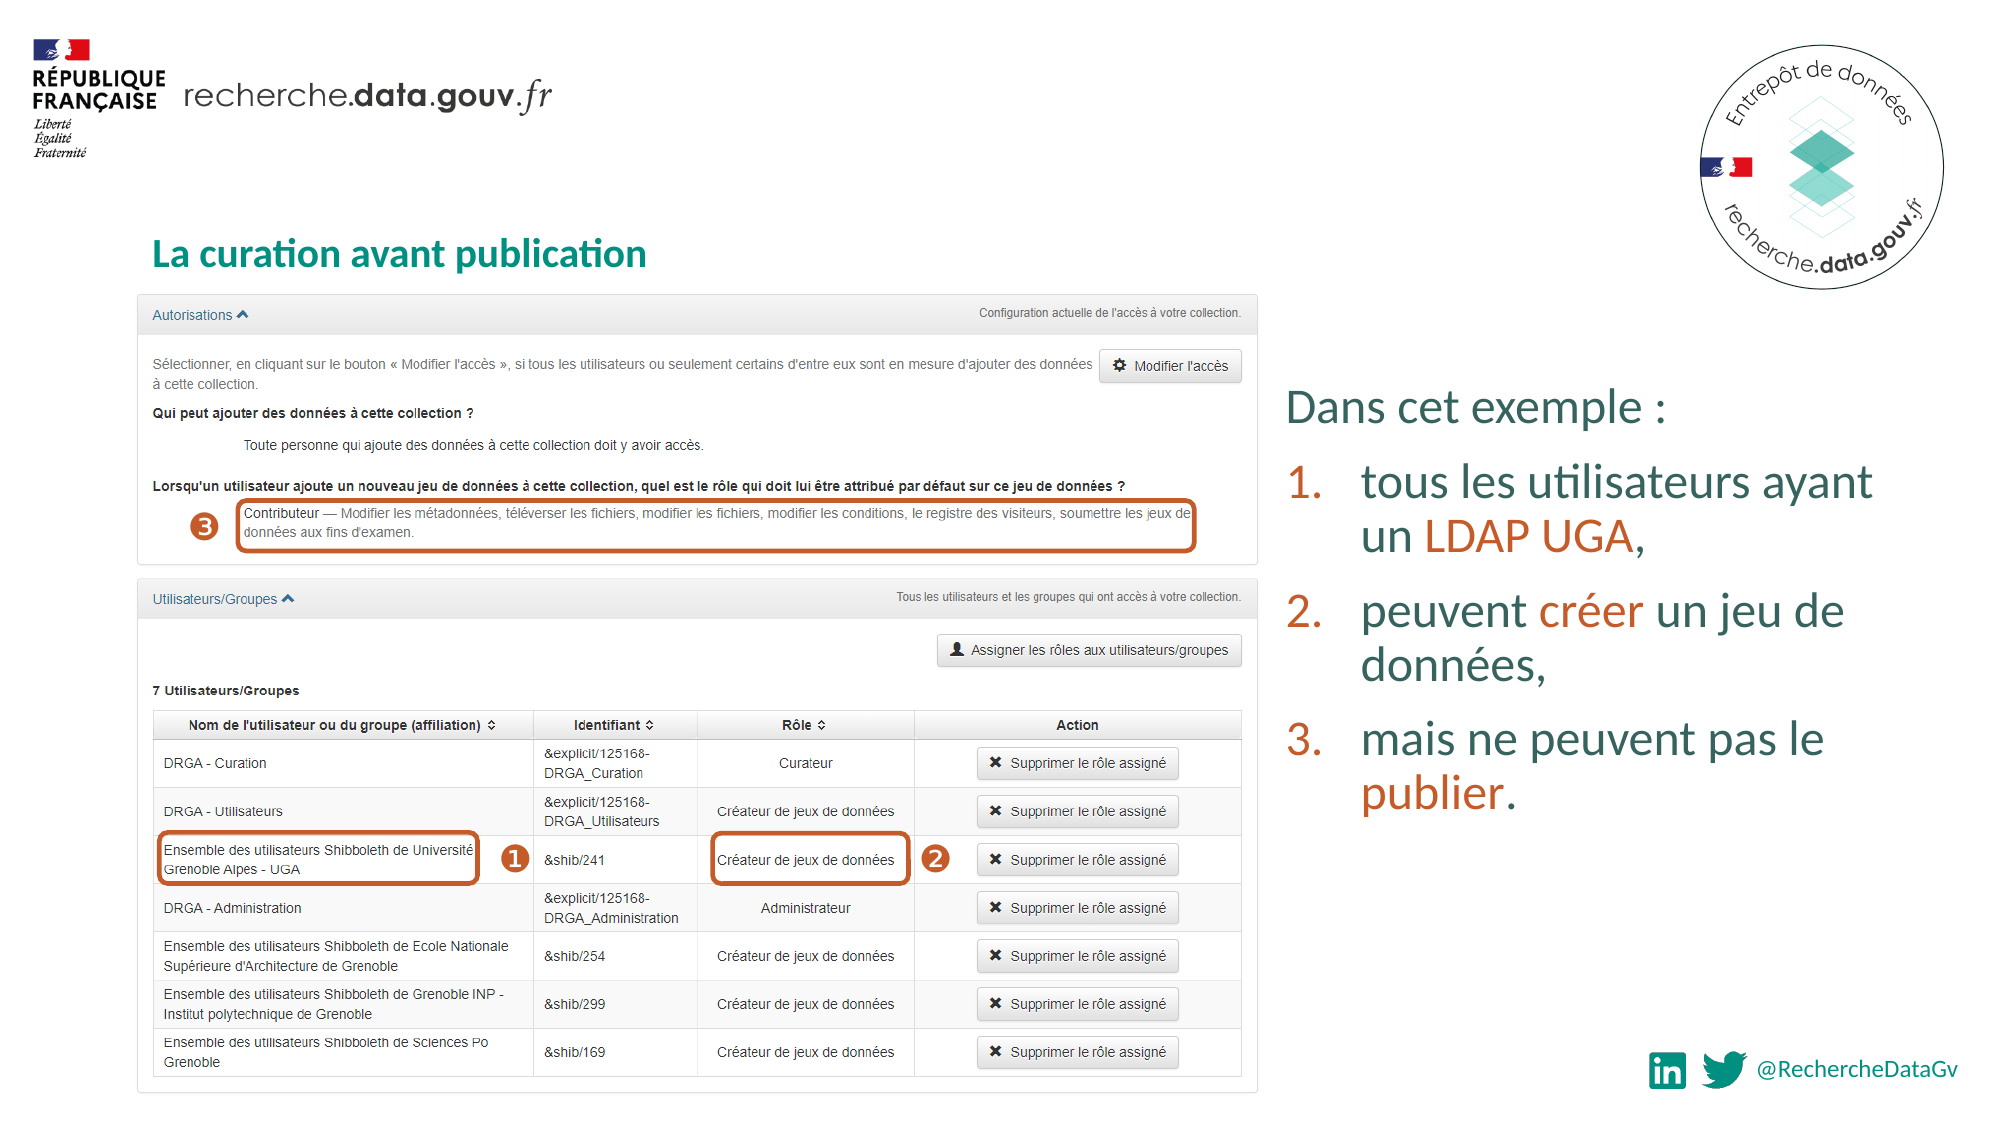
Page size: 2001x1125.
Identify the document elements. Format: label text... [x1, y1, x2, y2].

picture [1646, 1049, 1689, 1092]
list La curation avant publication [137, 224, 1245, 285]
picture [1663, 0, 2000, 337]
picture [27, 32, 552, 162]
list Dans cet exemple : tous les utilisateurs ayant un LDAP UGA, peuvent créer un jeu de données, mais ne peuvent pas le publier. [1270, 291, 1925, 1006]
picture [1700, 1049, 1749, 1092]
picture [134, 291, 1261, 1096]
